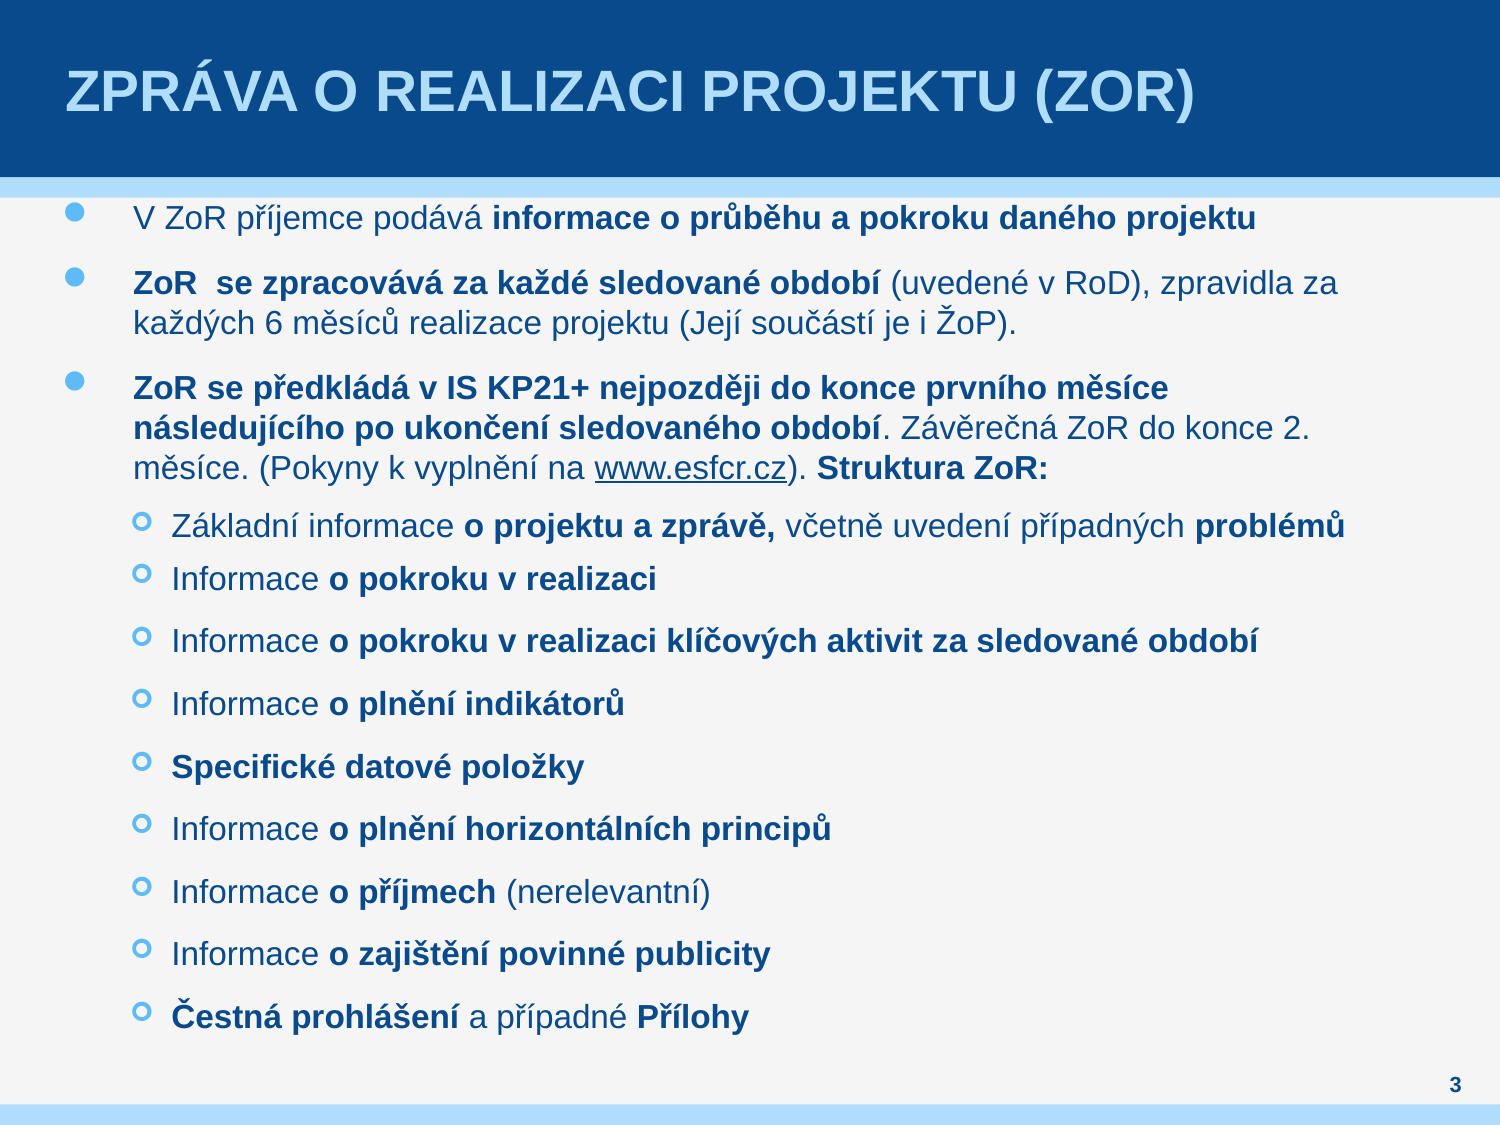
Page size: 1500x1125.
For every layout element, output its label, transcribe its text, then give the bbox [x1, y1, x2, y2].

title Zpráva o realizaci projektu (ZoR) [59, 0, 1441, 178]
slide_number 3 [1417, 1068, 1495, 1099]
list V ZoR příjemce podává informace o průběhu a pokroku daného projektu ZoR se zpracovává za každé sledované období (uvedené v RoD), zpravidla za každých 6 měsíců realizace projektu (Její součástí je i ŽoP). ZoR se předkládá v IS KP21+ nejpozději do konce prvního měsíce následujícího po ukončení sledovaného období. Závěrečná ZoR do konce 2. měsíce. (Pokyny k vyplnění na www.esfcr.cz). Struktura ZoR: Základní informace o projektu a zprávě, včetně uvedení případných problémů Informace o pokroku v realizaci Informace o pokroku v realizaci klíčových aktivit za sledované období Informace o plnění indikátorů Specifické datové položky Informace o plnění horizontálních principů Informace o příjmech (nerelevantní) Informace o zajištění povinné publicity Čestná prohlášení a případné Přílohy [62, 196, 1386, 1125]
